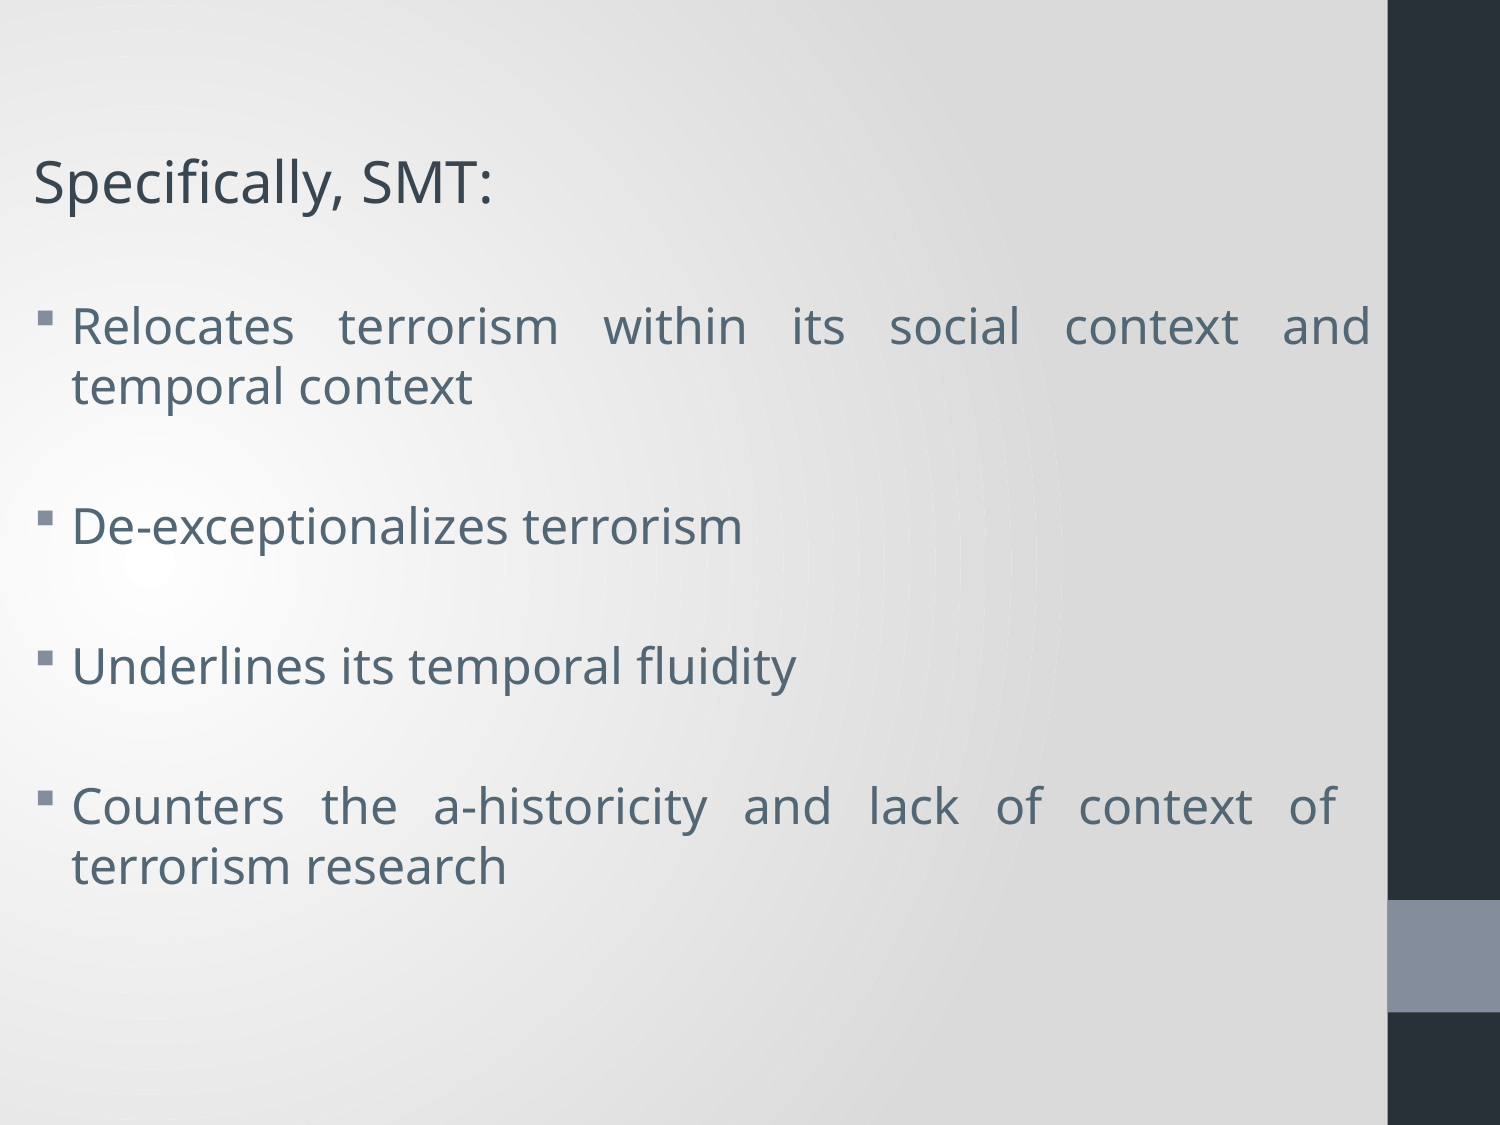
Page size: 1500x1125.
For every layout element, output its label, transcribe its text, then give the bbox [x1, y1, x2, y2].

list Specifically, SMT: Relocates terrorism within its social context and temporal context De-exceptionalizes terrorism Underlines its temporal fluidity Counters the a-historicity and lack of context of terrorism research [0, 137, 1388, 1125]
